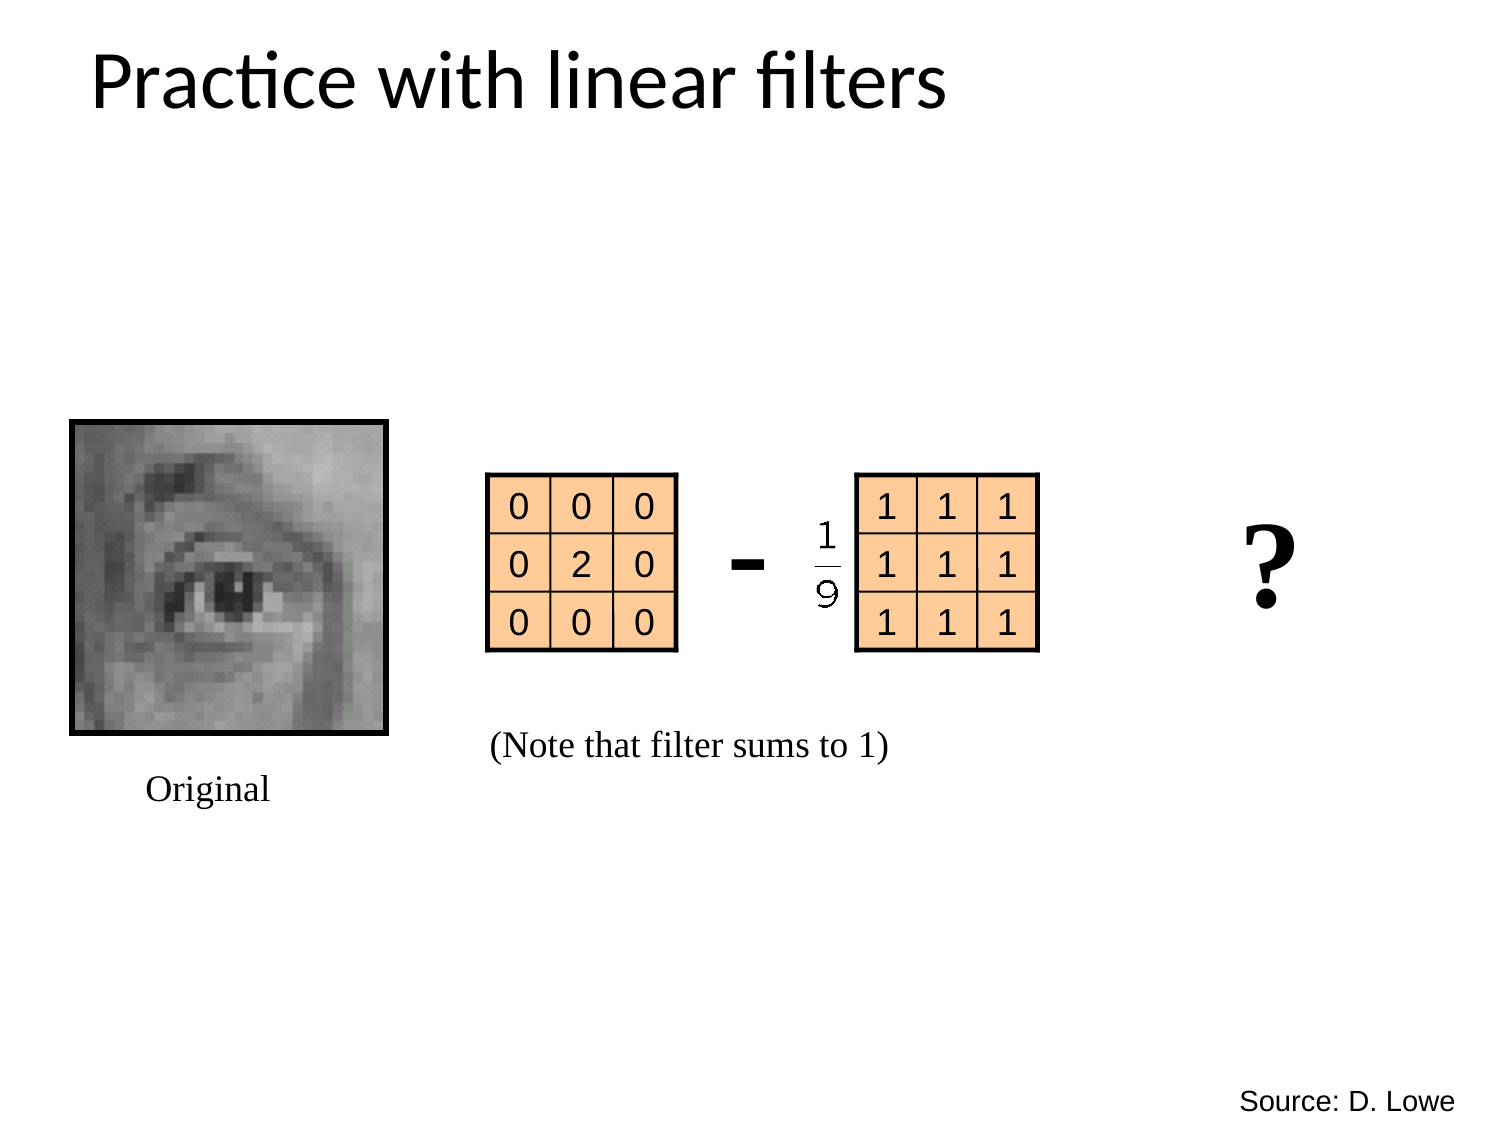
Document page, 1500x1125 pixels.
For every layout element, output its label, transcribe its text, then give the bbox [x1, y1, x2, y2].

text_box Source: D. Lowe [1224, 1074, 1471, 1125]
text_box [487, 474, 677, 651]
text_box (Note that filter sums to 1) [474, 712, 1075, 773]
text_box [812, 474, 1038, 651]
text_box ? [1225, 474, 1318, 640]
picture [74, 424, 383, 730]
text_box - [712, 462, 785, 628]
text_box Original [130, 756, 286, 817]
title Practice with linear filters [74, 0, 1426, 151]
